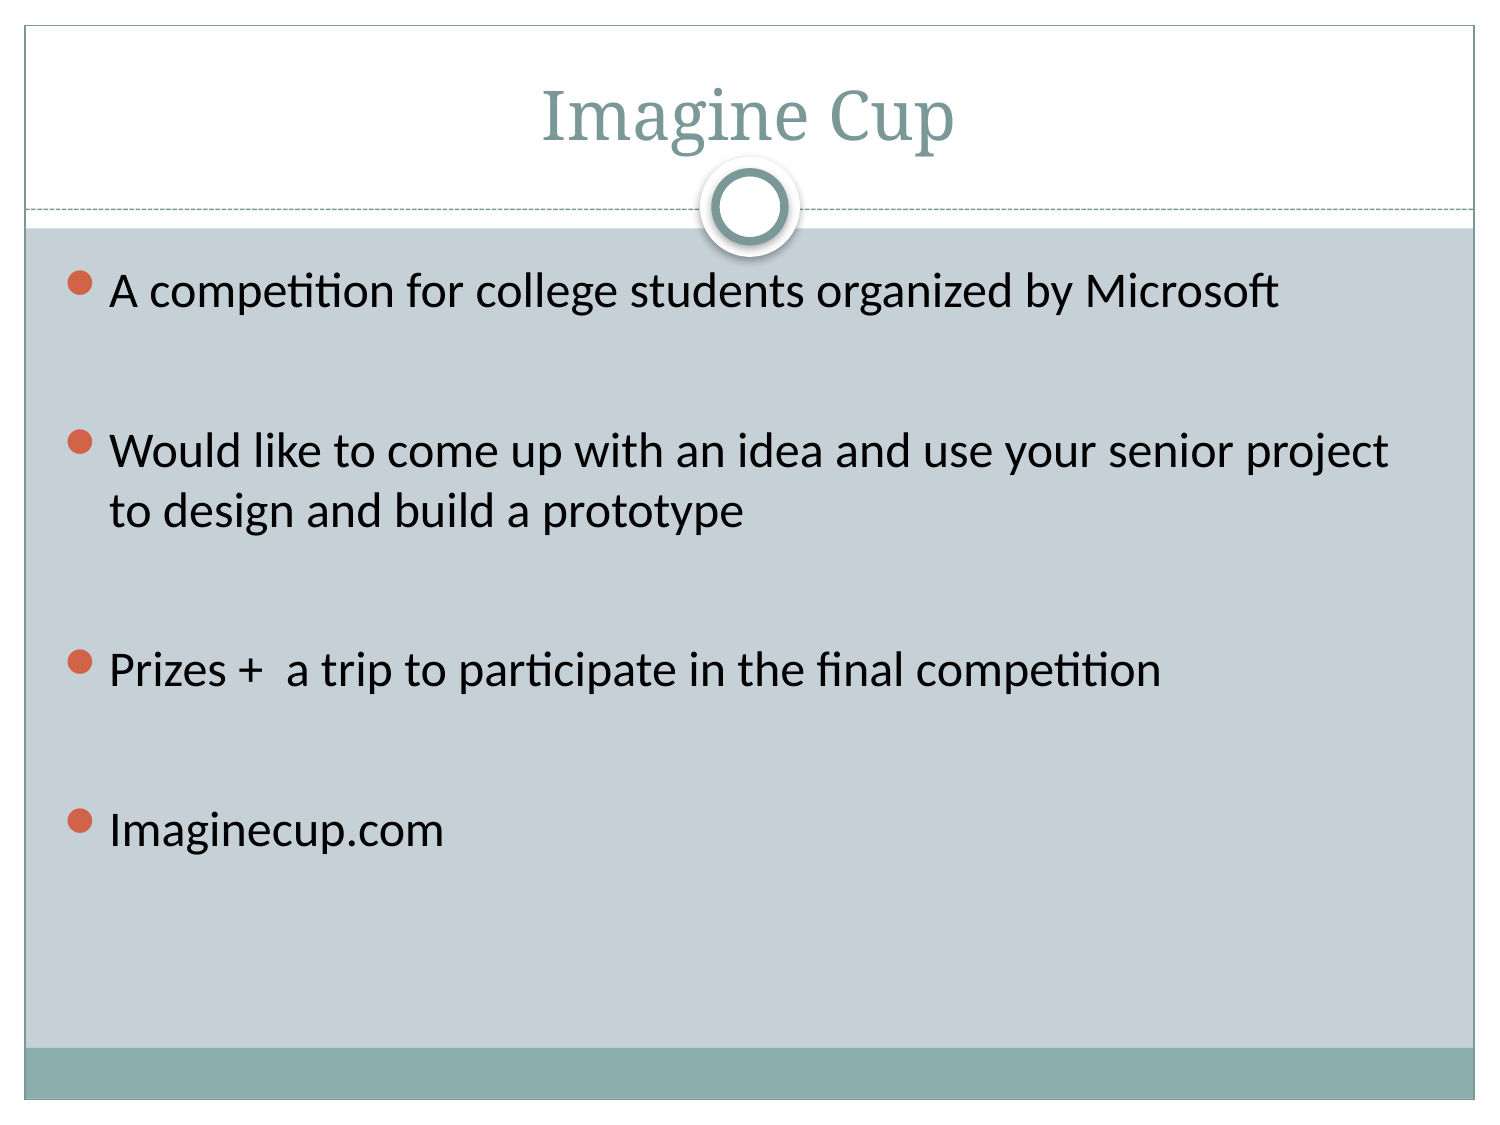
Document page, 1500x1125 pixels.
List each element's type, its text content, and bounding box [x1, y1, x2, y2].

list A competition for college students organized by Microsoft Would like to come up with an idea and use your senior project to design and build a prototype Prizes + a trip to participate in the final competition Imaginecup.com [49, 250, 1445, 1001]
title Imagine Cup [49, 37, 1450, 162]
